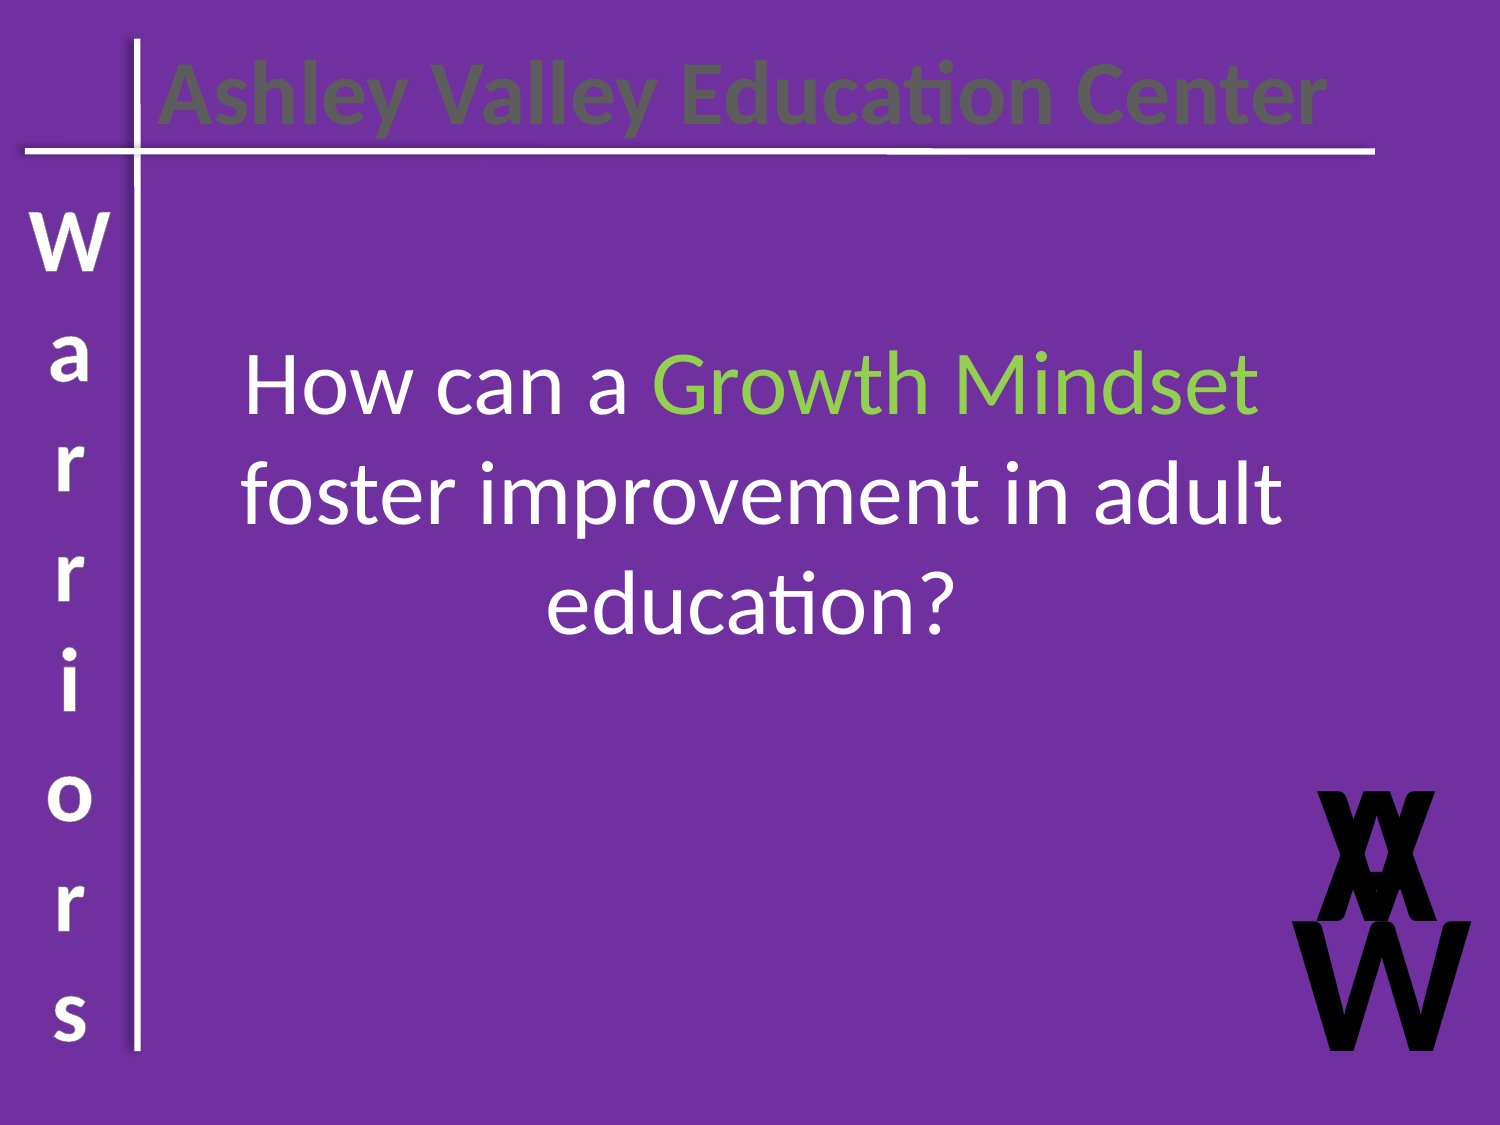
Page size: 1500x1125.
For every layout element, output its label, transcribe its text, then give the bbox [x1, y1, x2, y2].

text_box W a r r i o r s [12, 172, 127, 544]
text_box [1276, 713, 1476, 1102]
text_box Ashley Valley Education Center [142, 24, 1346, 149]
title How can a Growth Mindset foster improvement in adult education? [174, 187, 1351, 788]
text_box W a r r i o r s [12, 553, 127, 1125]
